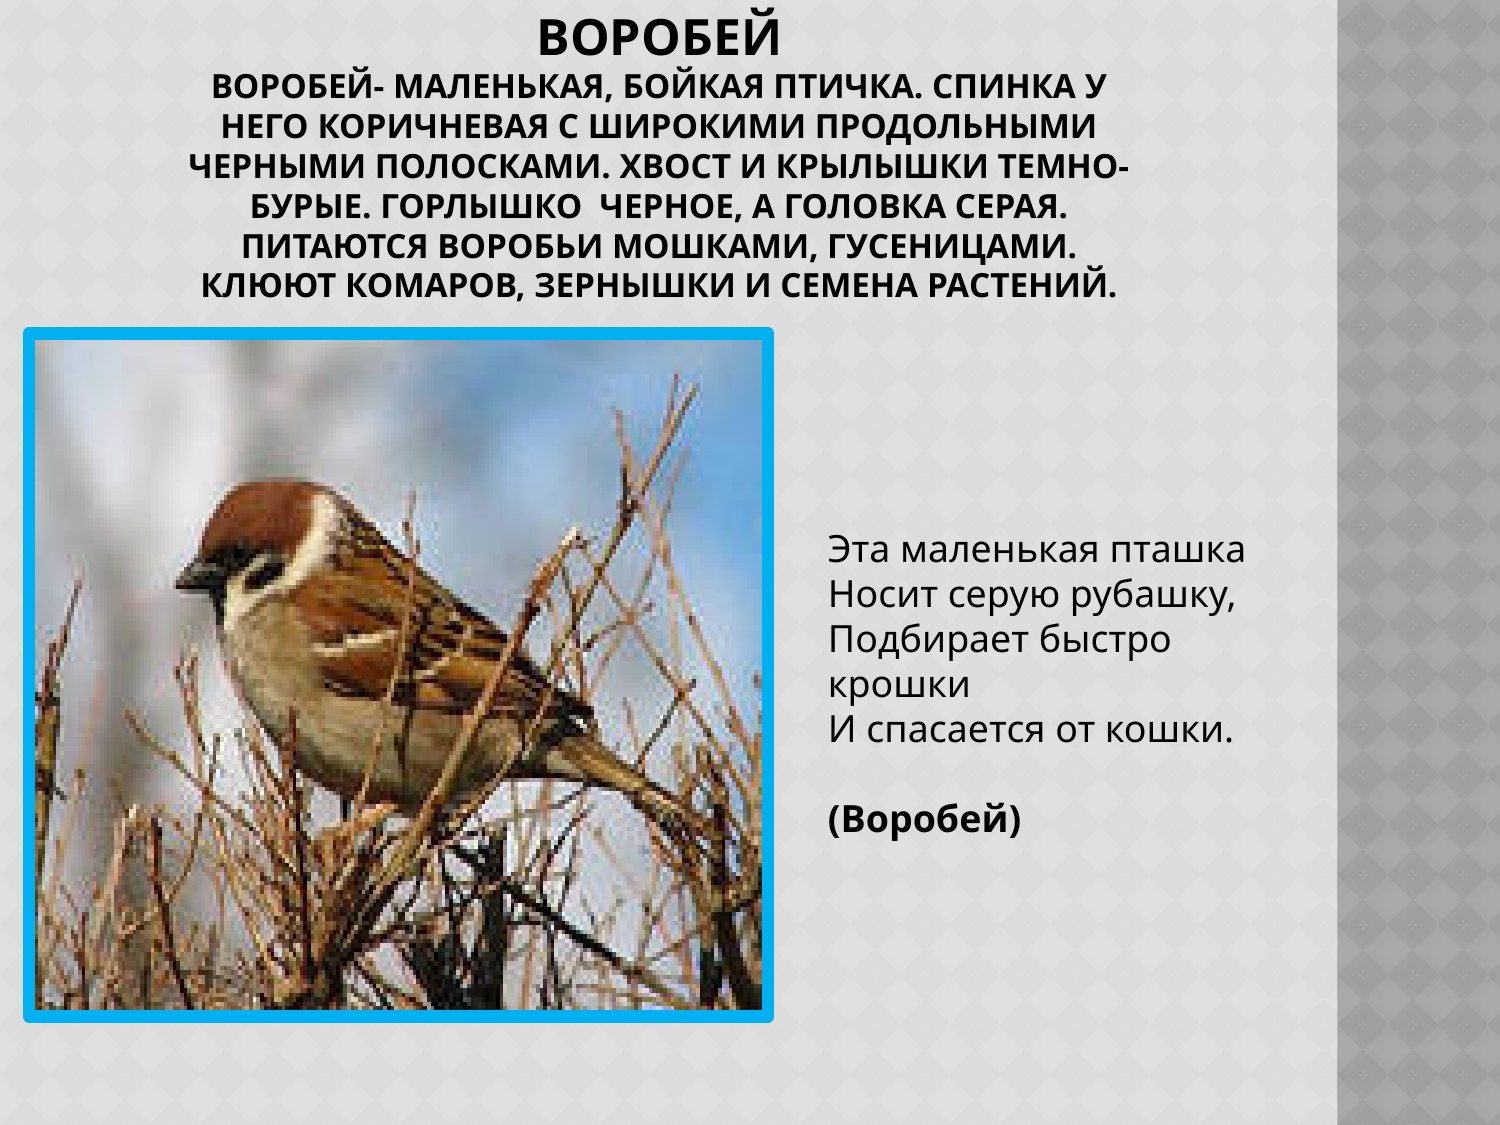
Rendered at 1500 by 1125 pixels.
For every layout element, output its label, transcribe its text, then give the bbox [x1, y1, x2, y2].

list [34, 339, 763, 1011]
title Воробей Воробей- маленькая, бойкая птичка. Спинка у него коричневая с широкими продольными черными полосками. Хвост и крылышки темно-бурые. Горлышко черное, а головка серая. Питаются воробьи мошками, гусеницами. Клюют комаров, зернышки и семена растений. [175, 0, 1144, 305]
list Эта маленькая пташка Носит серую рубашку, Подбирает быстро крошки И спасается от кошки. (Воробей) [820, 339, 1249, 1044]
